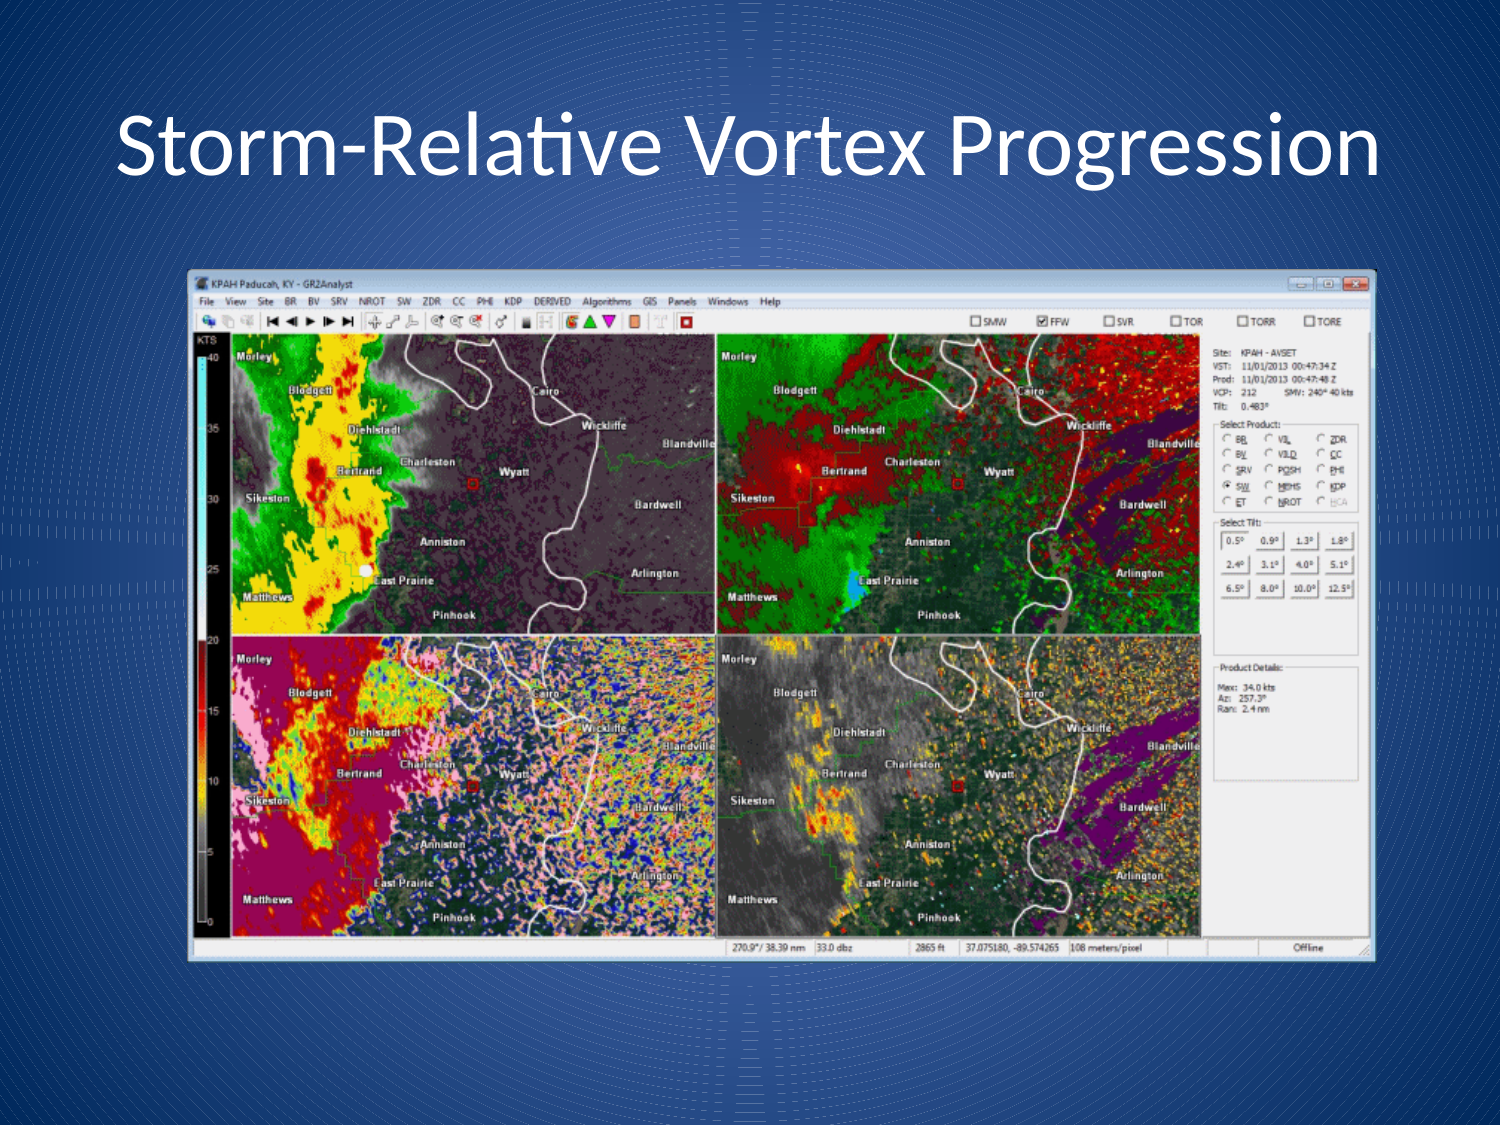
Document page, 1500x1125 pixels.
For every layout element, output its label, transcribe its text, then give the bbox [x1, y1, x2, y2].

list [187, 269, 1378, 963]
title Storm-Relative Vortex Progression [75, 45, 1425, 233]
